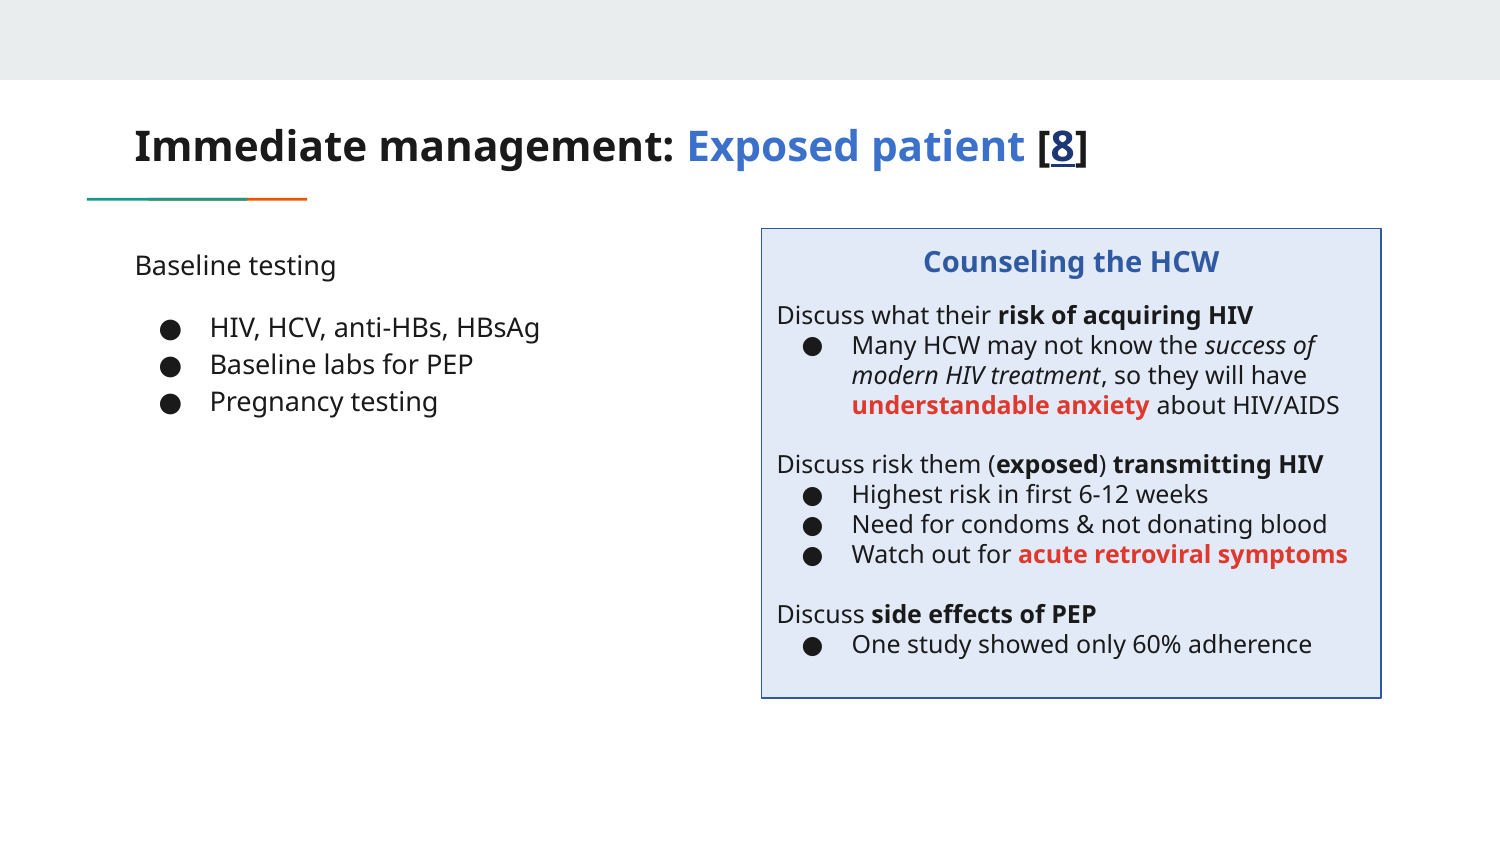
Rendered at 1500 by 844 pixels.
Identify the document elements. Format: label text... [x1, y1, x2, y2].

list Baseline testing HIV, HCV, anti-HBs, HBsAg Baseline labs for PEP Pregnancy testing [119, 228, 739, 600]
text_box Counseling the HCW Discuss what their risk of acquiring HIV Many HCW may not know the success of modern HIV treatment, so they will have understandable anxiety about HIV/AIDS Discuss risk them (exposed) transmitting HIV Highest risk in first 6-12 weeks Need for condoms & not donating blood Watch out for acute retroviral symptoms Discuss side effects of PEP One study showed only 60% adherence [761, 228, 1381, 698]
title Immediate management: Exposed patient [8] [119, 103, 1381, 192]
